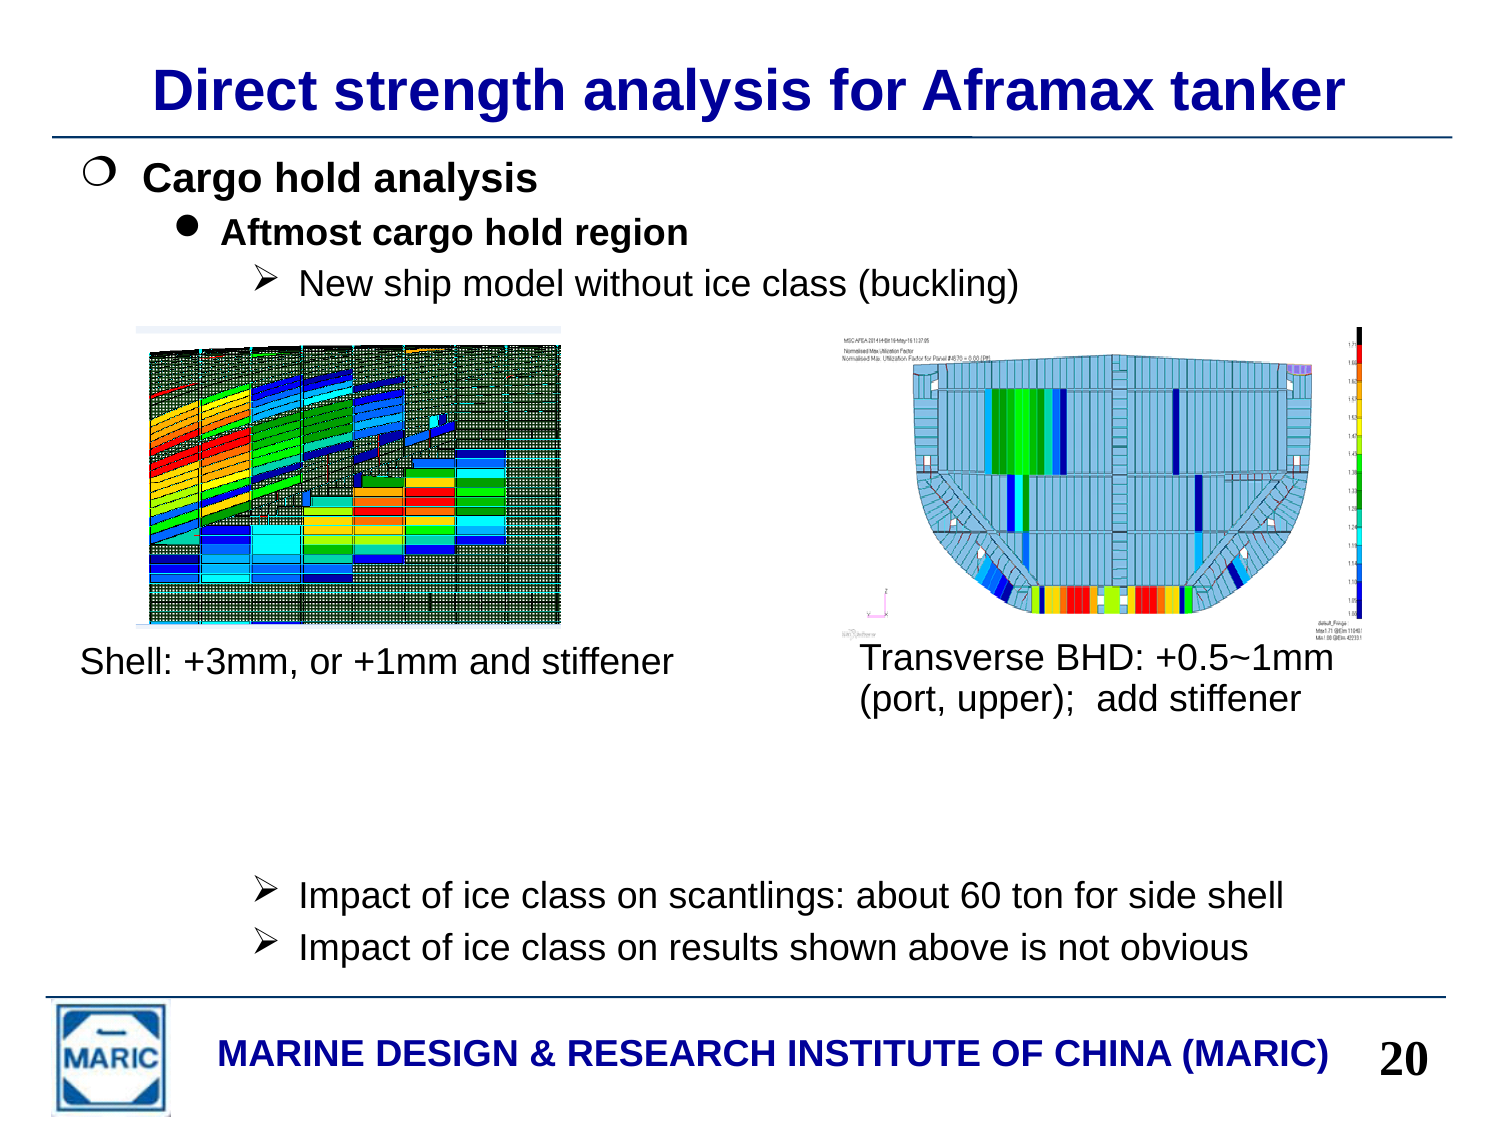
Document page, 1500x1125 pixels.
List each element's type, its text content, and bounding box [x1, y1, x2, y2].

title Direct strength analysis for Aframax tanker [75, 45, 1425, 138]
picture [135, 325, 562, 630]
list Cargo hold analysis Aftmost cargo hold region New ship model without ice class (buckling) Impact of ice class on scantlings: about 60 ton for side shell Impact of ice class on results shown above is not obvious [64, 149, 1415, 965]
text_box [841, 327, 1363, 643]
text_box Shell: +3mm, or +1mm and stiffener [64, 634, 703, 690]
text_box Transverse BHD: +0.5~1mm (port, upper); add stiffener [844, 649, 1365, 727]
